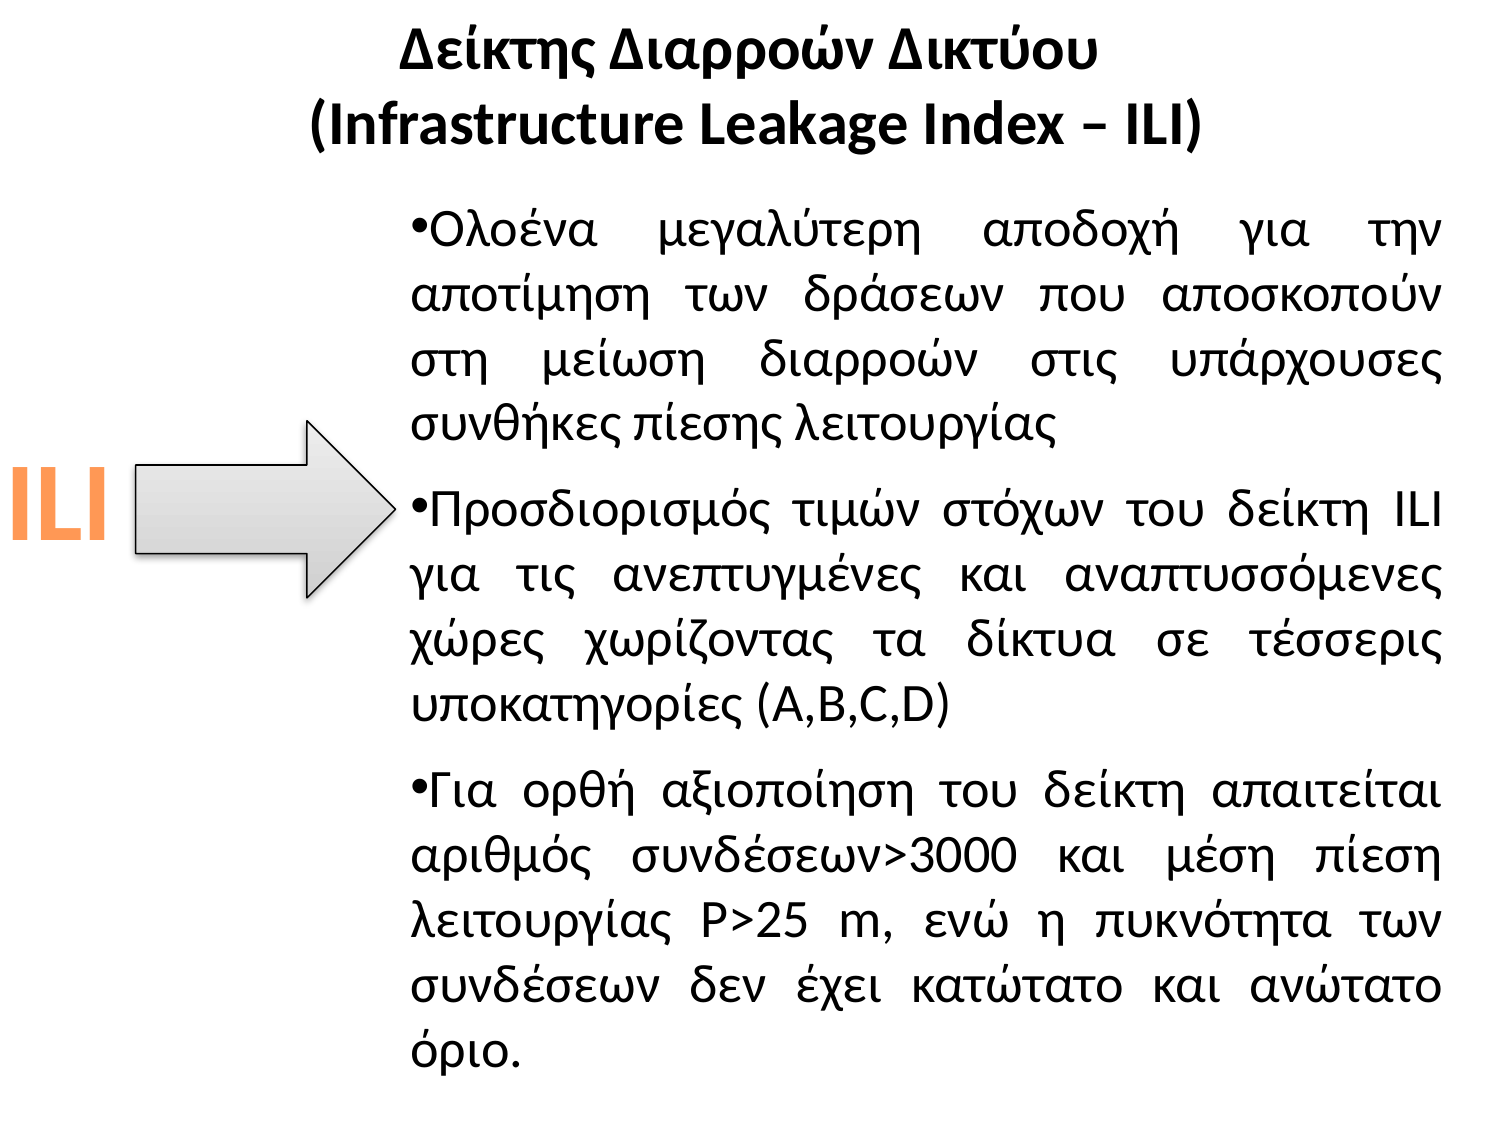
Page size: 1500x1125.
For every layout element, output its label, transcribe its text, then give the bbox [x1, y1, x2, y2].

text_box [148, 419, 395, 599]
text_box ILI [0, 420, 148, 571]
text_box Δείκτης Διαρροών Δικτύου (Infrastructure Leakage Index – ILI) [0, 0, 1500, 165]
text_box Ολοένα μεγαλύτερη αποδοχή για την αποτίμηση των δράσεων που αποσκοπούν στη μείωση διαρροών στις υπάρχουσες συνθήκες πίεσης λειτουργίας Προσδιορισμός τιμών στόχων του δείκτη ILI για τις ανεπτυγμένες και αναπτυσσόμενες χώρες χωρίζοντας τα δίκτυα σε τέσσερις υποκατηγορίες (A,B,C,D) Για ορθή αξιοποίηση του δείκτη απαιτείται αριθμός συνδέσεων>3000 και μέση πίεση λειτουργίας P>25 m, ενώ η πυκνότητα των συνδέσεων δεν έχει κατώτατο και ανώτατο όριο. [395, 184, 1459, 1125]
